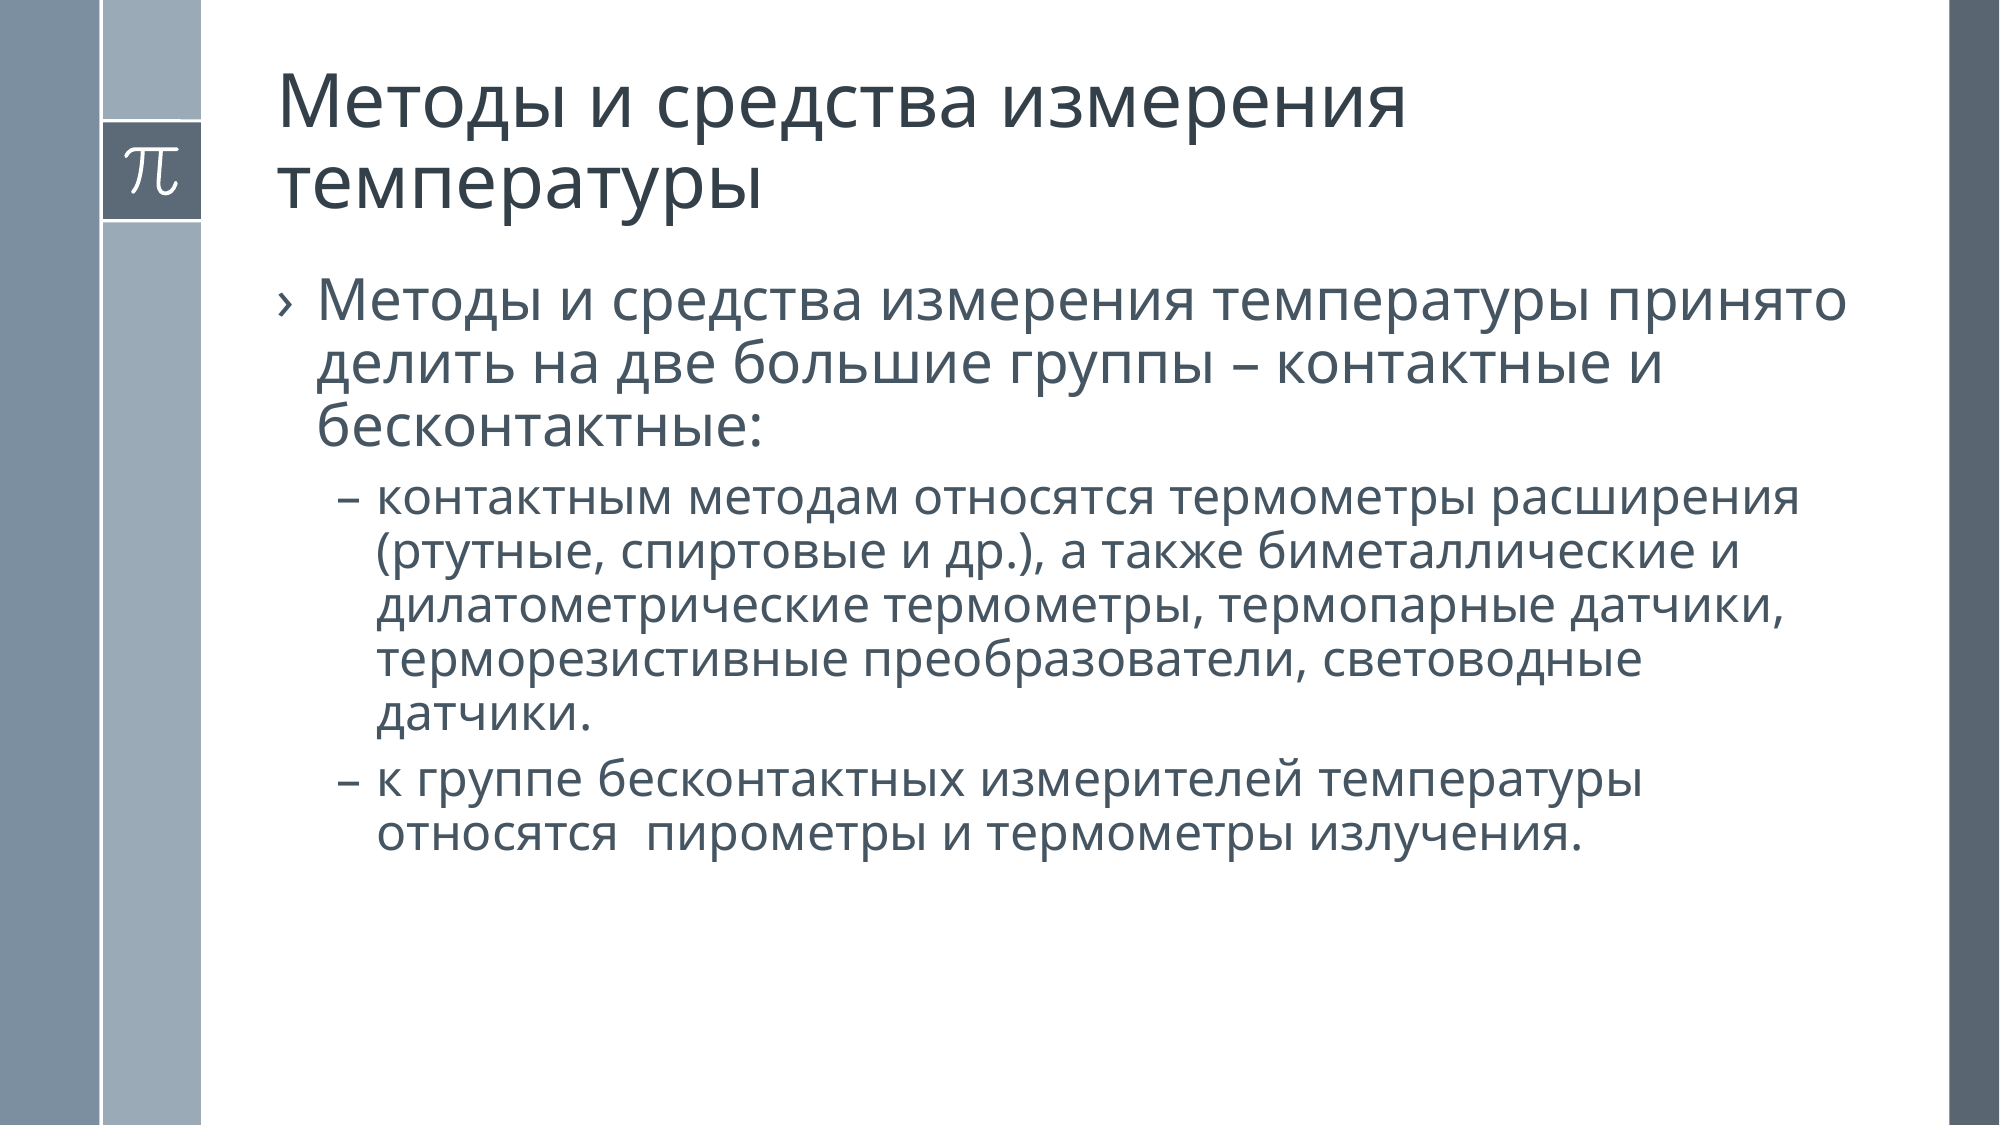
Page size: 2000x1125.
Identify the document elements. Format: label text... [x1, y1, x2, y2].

list Методы и средства измерения температуры принято делить на две большие группы – контактные и бесконтактные: контактным методам относятся термометры расширения (ртутные, спиртовые и др.), а также биметаллические и дилатометрические термометры, термопарные датчики, терморезистивные преобразователи, световодные датчики. к группе бесконтактных измерителей температуры относятся пирометры и термометры излучения. [261, 262, 1866, 1013]
title Методы и средства измерения температуры [261, 29, 1866, 233]
